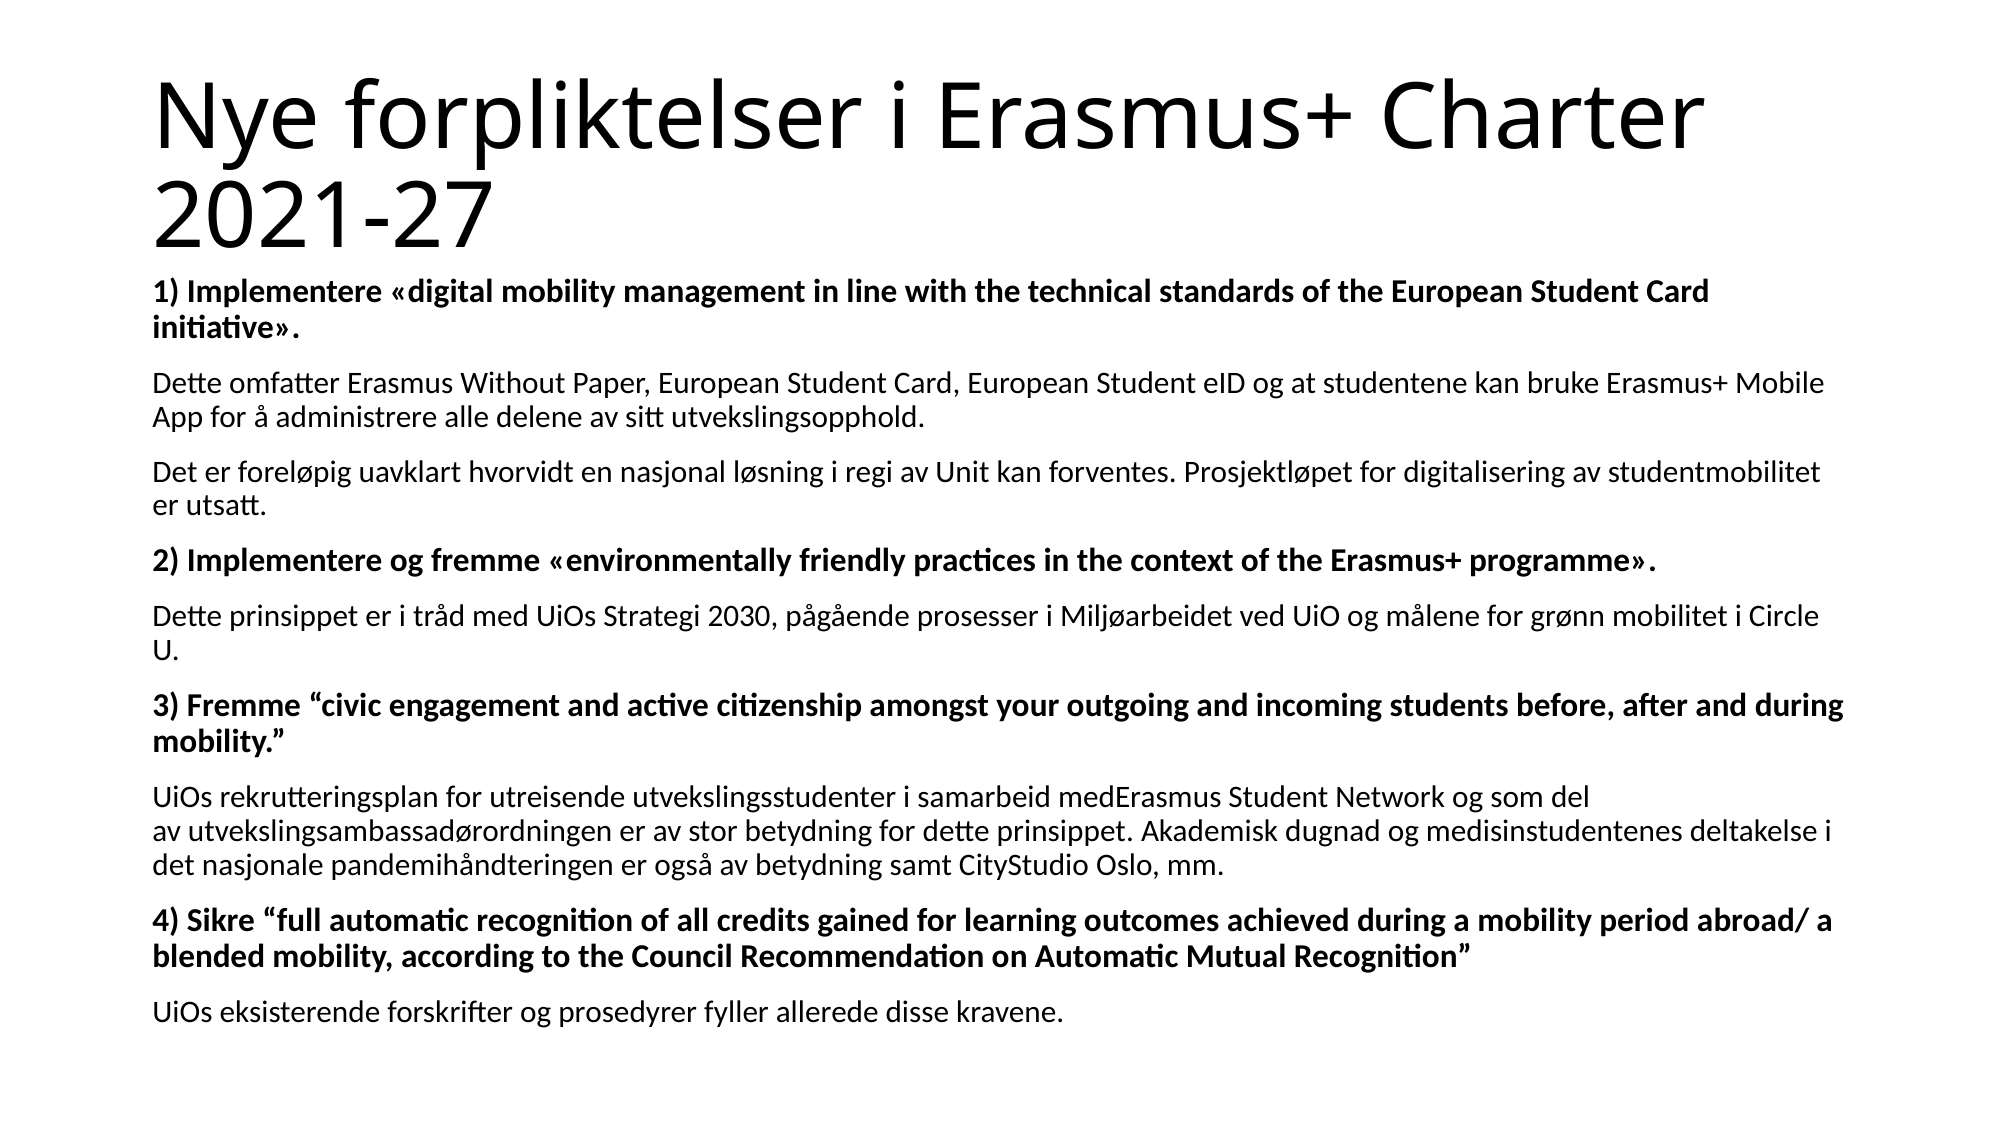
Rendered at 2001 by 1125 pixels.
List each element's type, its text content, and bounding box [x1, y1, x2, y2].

list 1) Implementere «digital mobility management in line with the technical standards of the European Student Card initiative». Dette omfatter Erasmus Without Paper, European Student Card, European Student eID og at studentene kan bruke Erasmus+ Mobile App for å administrere alle delene av sitt utvekslingsopphold. Det er foreløpig uavklart hvorvidt en nasjonal løsning i regi av Unit kan forventes. Prosjektløpet for digitalisering av studentmobilitet er utsatt. 2) Implementere og fremme «environmentally friendly practices in the context of the Erasmus+ programme». Dette prinsippet er i tråd med UiOs Strategi 2030, pågående prosesser i Miljøarbeidet ved UiO og målene for grønn mobilitet i Circle U. 3) Fremme “civic engagement and active citizenship amongst your outgoing and incoming students before, after and during mobility.” UiOs rekrutteringsplan for utreisende utvekslingsstudenter i samarbeid medErasmus Student Network og som del av utvekslingsambassadørordningen er av stor betydning for dette prinsippet. Akademisk dugnad og medisinstudentenes deltakelse i det nasjonale pandemihåndteringen er også av betydning samt CityStudio Oslo, mm. 4) Sikre “full automatic recognition of all credits gained for learning outcomes achieved during a mobility period abroad/ a blended mobility, according to the Council Recommendation on Automatic Mutual Recognition” UiOs eksisterende forskrifter og prosedyrer fyller allerede disse kravene. [137, 266, 1863, 1026]
title Nye forpliktelser i Erasmus+ Charter 2021-27 [137, 59, 1863, 266]
